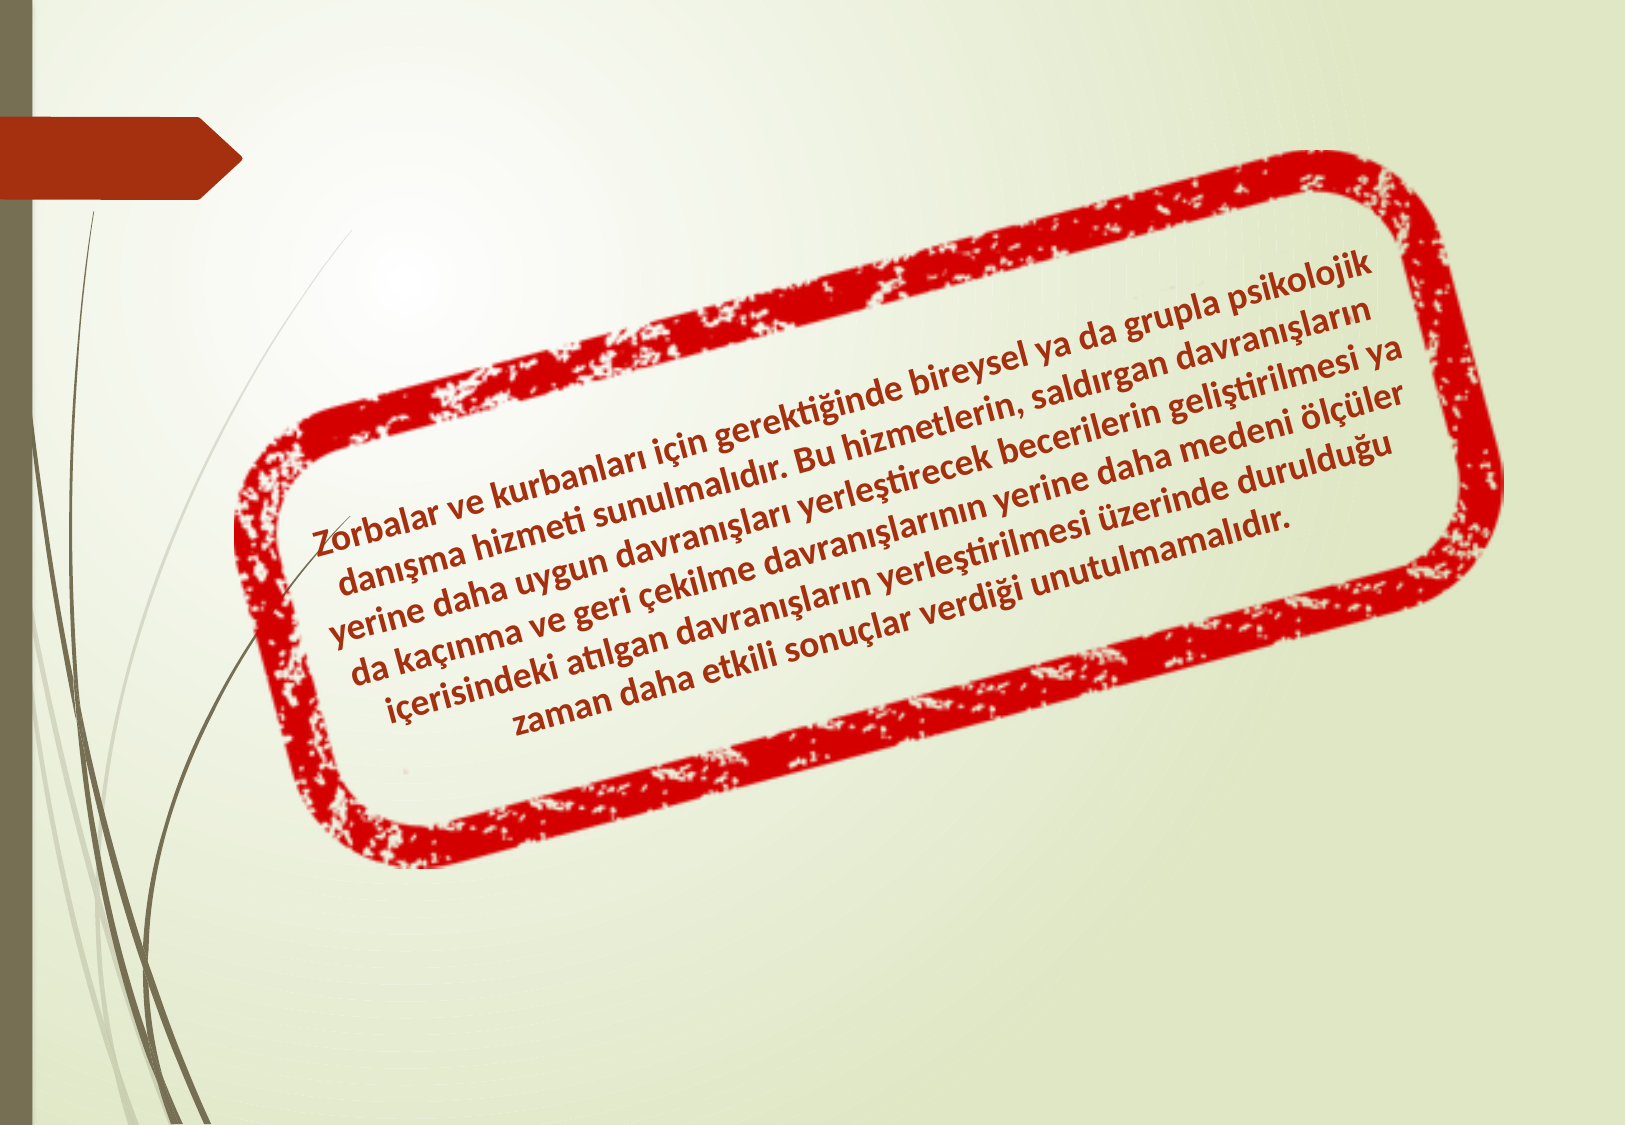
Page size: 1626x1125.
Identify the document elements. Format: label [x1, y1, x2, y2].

picture [234, 150, 1504, 870]
